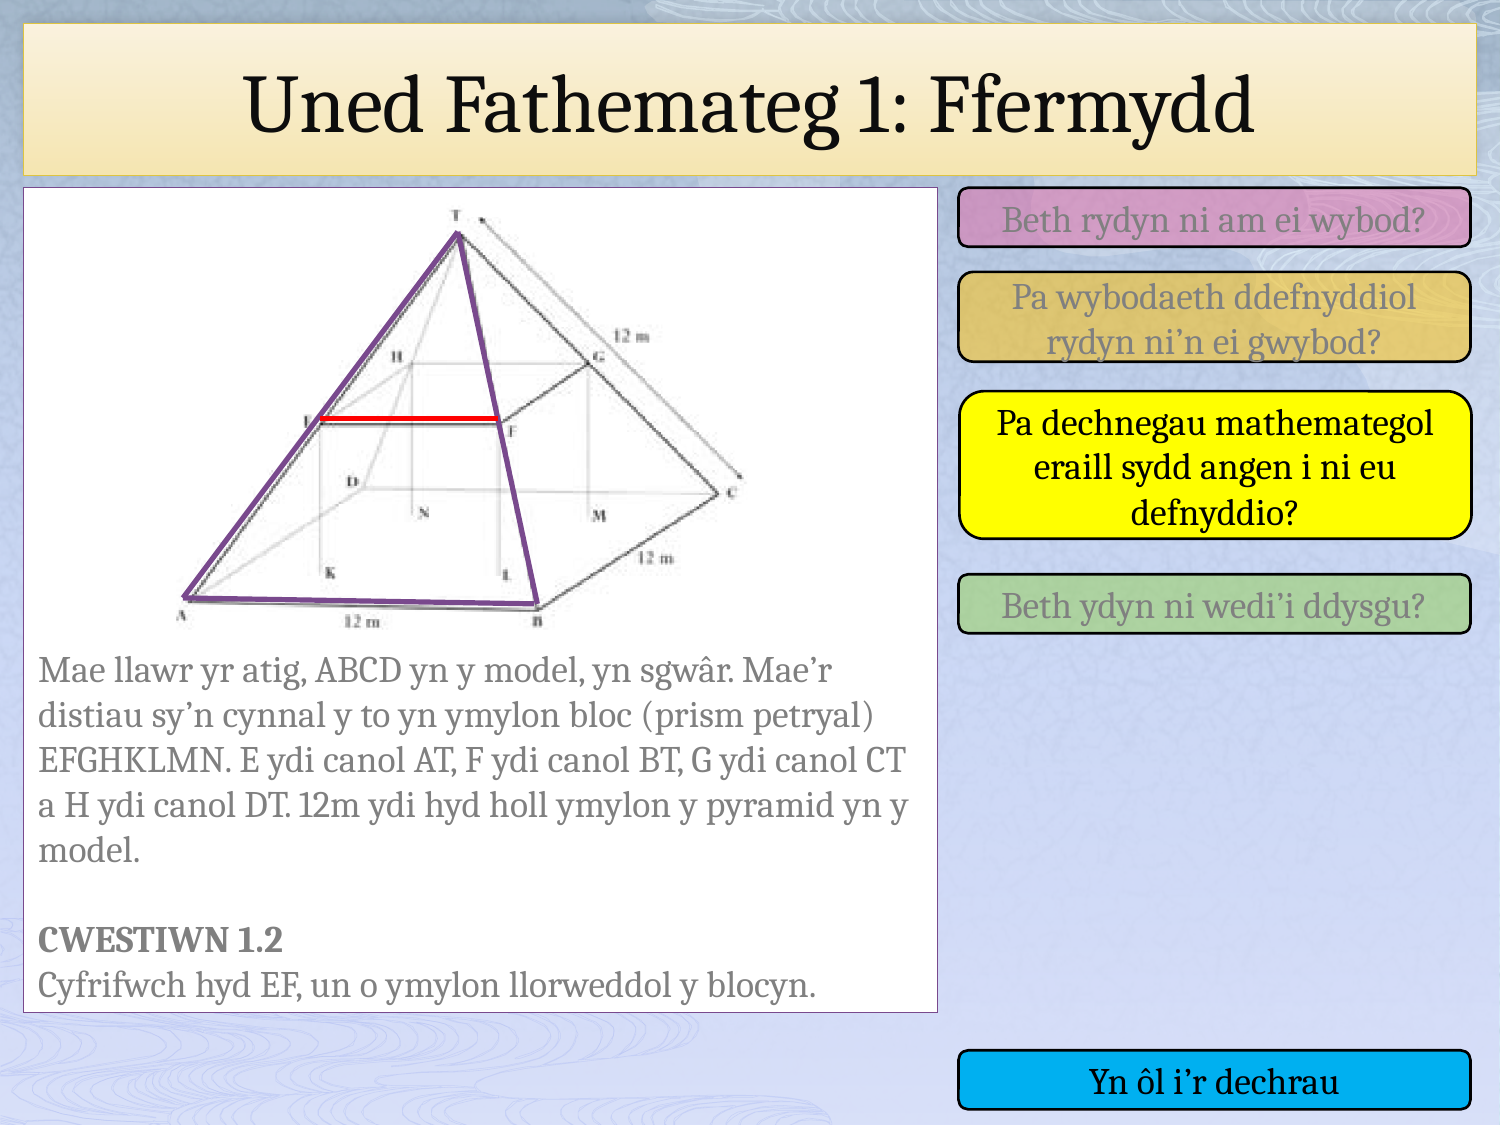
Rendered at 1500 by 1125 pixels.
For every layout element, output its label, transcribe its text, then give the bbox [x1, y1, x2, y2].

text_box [182, 231, 454, 593]
text_box Pa dechnegau mathemategol eraill sydd angen i ni eu defnyddio? [958, 389, 1473, 541]
text_box Beth rydyn ni am ei wybod? [957, 186, 1472, 249]
text_box Pa wybodaeth ddefnyddiol rydyn ni’n ei gwybod? [957, 270, 1472, 364]
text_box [182, 597, 534, 604]
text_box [457, 231, 538, 604]
text_box Yn ôl i’r dechrau [957, 1048, 1472, 1111]
title Uned Fathemateg 1: Ffermydd [23, 23, 1477, 176]
text_box Mae llawr yr atig, ABCD yn y model, yn sgwâr. Mae’r distiau sy’n cynnal y to yn ymylon bloc (prism petryal) EFGHKLMN. E ydi canol AT, F ydi canol BT, G ydi canol CT a H ydi canol DT. 12m ydi hyd holl ymylon y pyramid yn y model. CWESTIWN 1.2 Cyfrifwch hyd EF, un o ymylon llorweddol y blocyn. [23, 187, 938, 1013]
picture [168, 203, 748, 634]
text_box Beth ydyn ni wedi’i ddysgu? [957, 572, 1472, 635]
